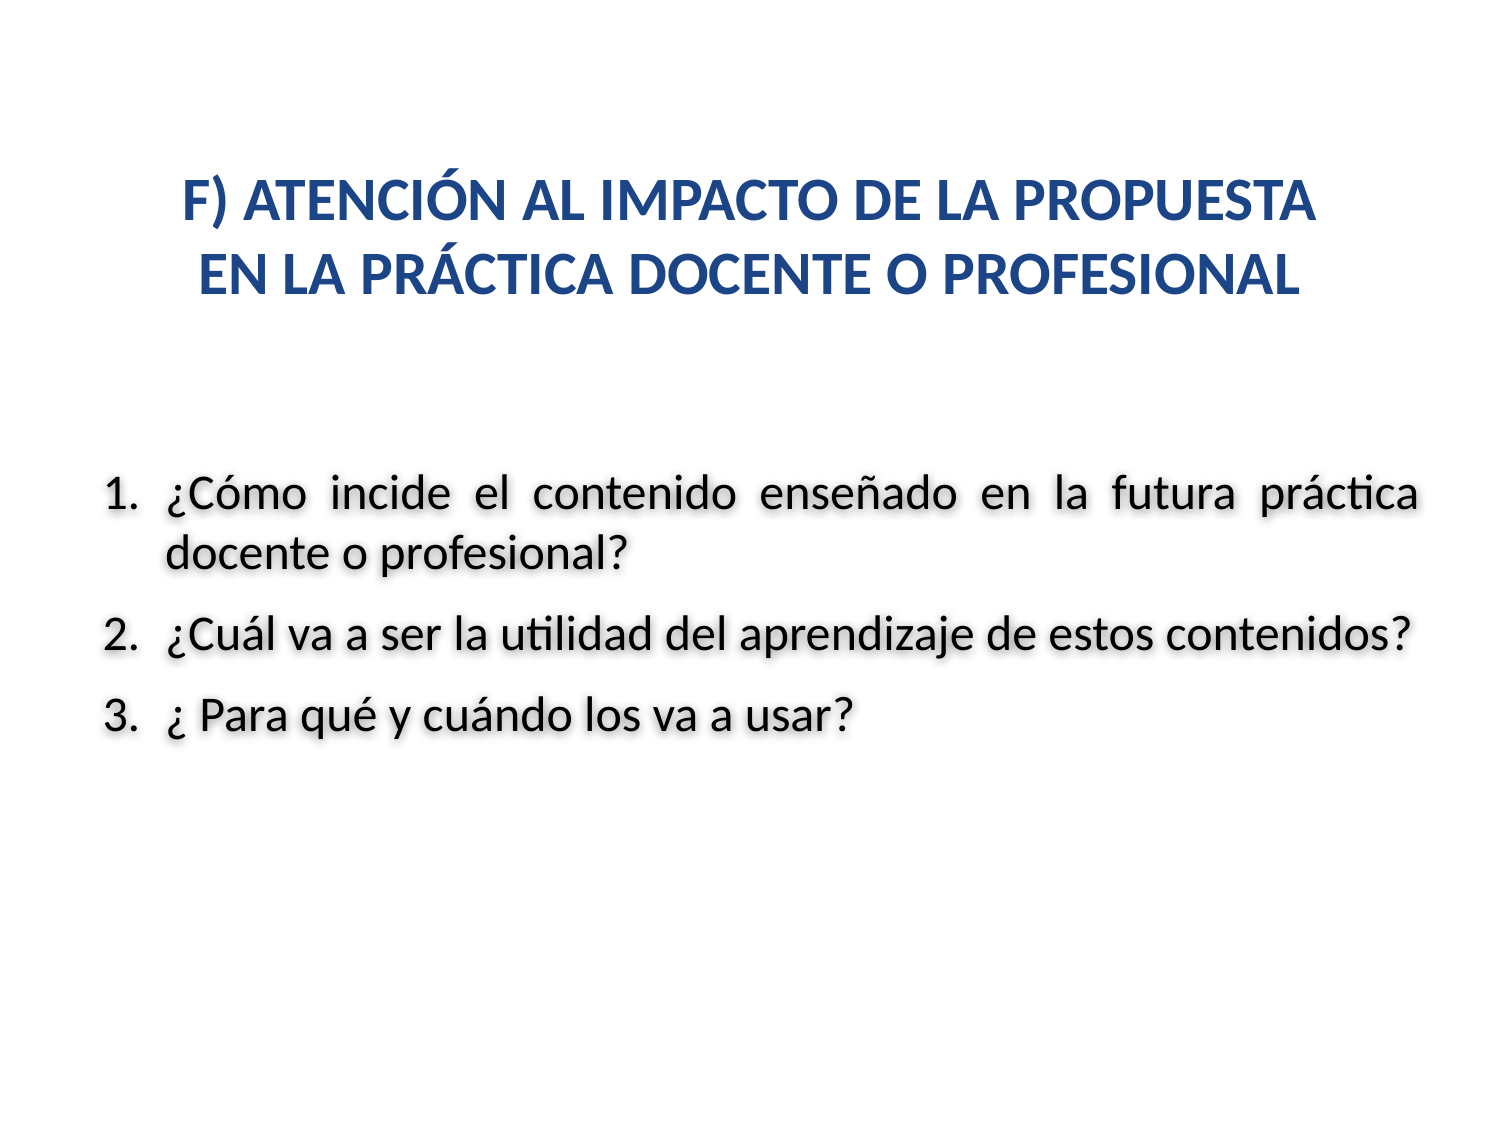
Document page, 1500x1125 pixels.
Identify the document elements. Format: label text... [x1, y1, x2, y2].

title F) ATENCIÓN AL IMPACTO DE LA PROPUESTA EN LA PRÁCTICA DOCENTE O PROFESIONAL [156, 172, 1344, 191]
list ¿Cómo incide el contenido enseñado en la futura práctica docente o profesional? ¿Cuál va a ser la utilidad del aprendizaje de estos contenidos? ¿ Para qué y cuándo los va a usar? [75, 196, 1436, 1059]
